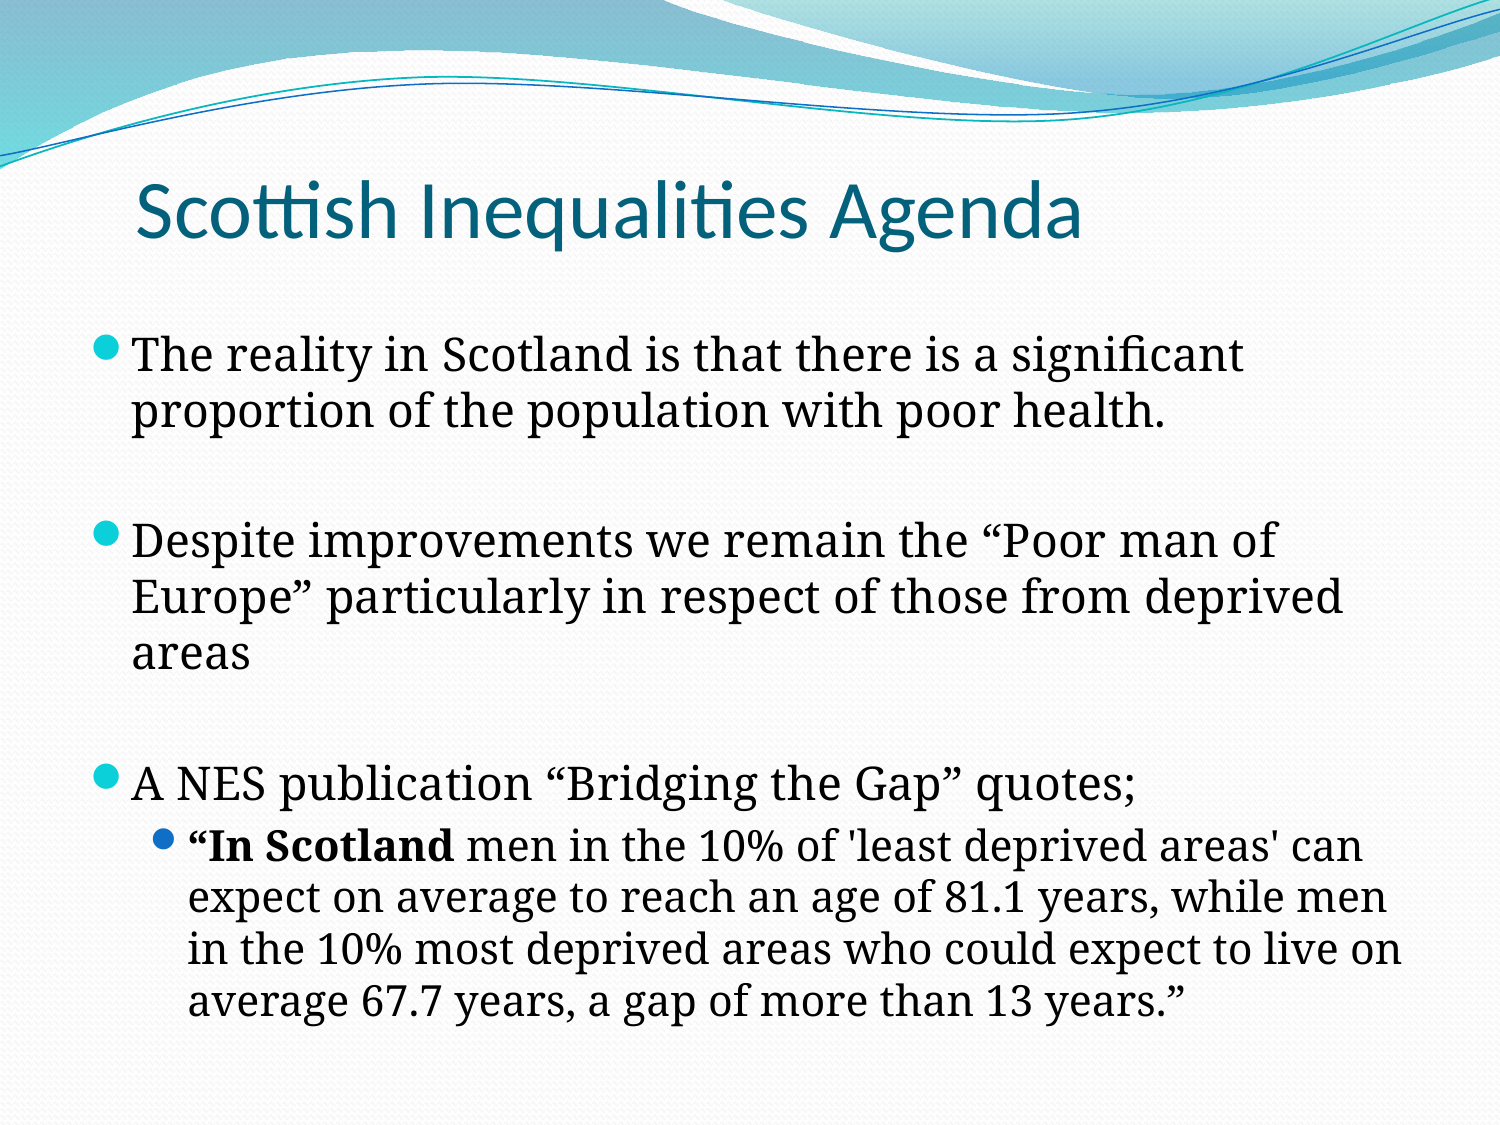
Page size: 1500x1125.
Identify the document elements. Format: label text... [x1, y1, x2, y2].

list The reality in Scotland is that there is a significant proportion of the population with poor health. Despite improvements we remain the “Poor man of Europe” particularly in respect of those from deprived areas A NES publication “Bridging the Gap” quotes; “In Scotland men in the 10% of 'least deprived areas' can expect on average to reach an age of 81.1 years, while men in the 10% most deprived areas who could expect to live on average 67.7 years, a gap of more than 13 years.” [75, 317, 1425, 1038]
title Scottish Inequalities Agenda [135, 115, 1425, 256]
